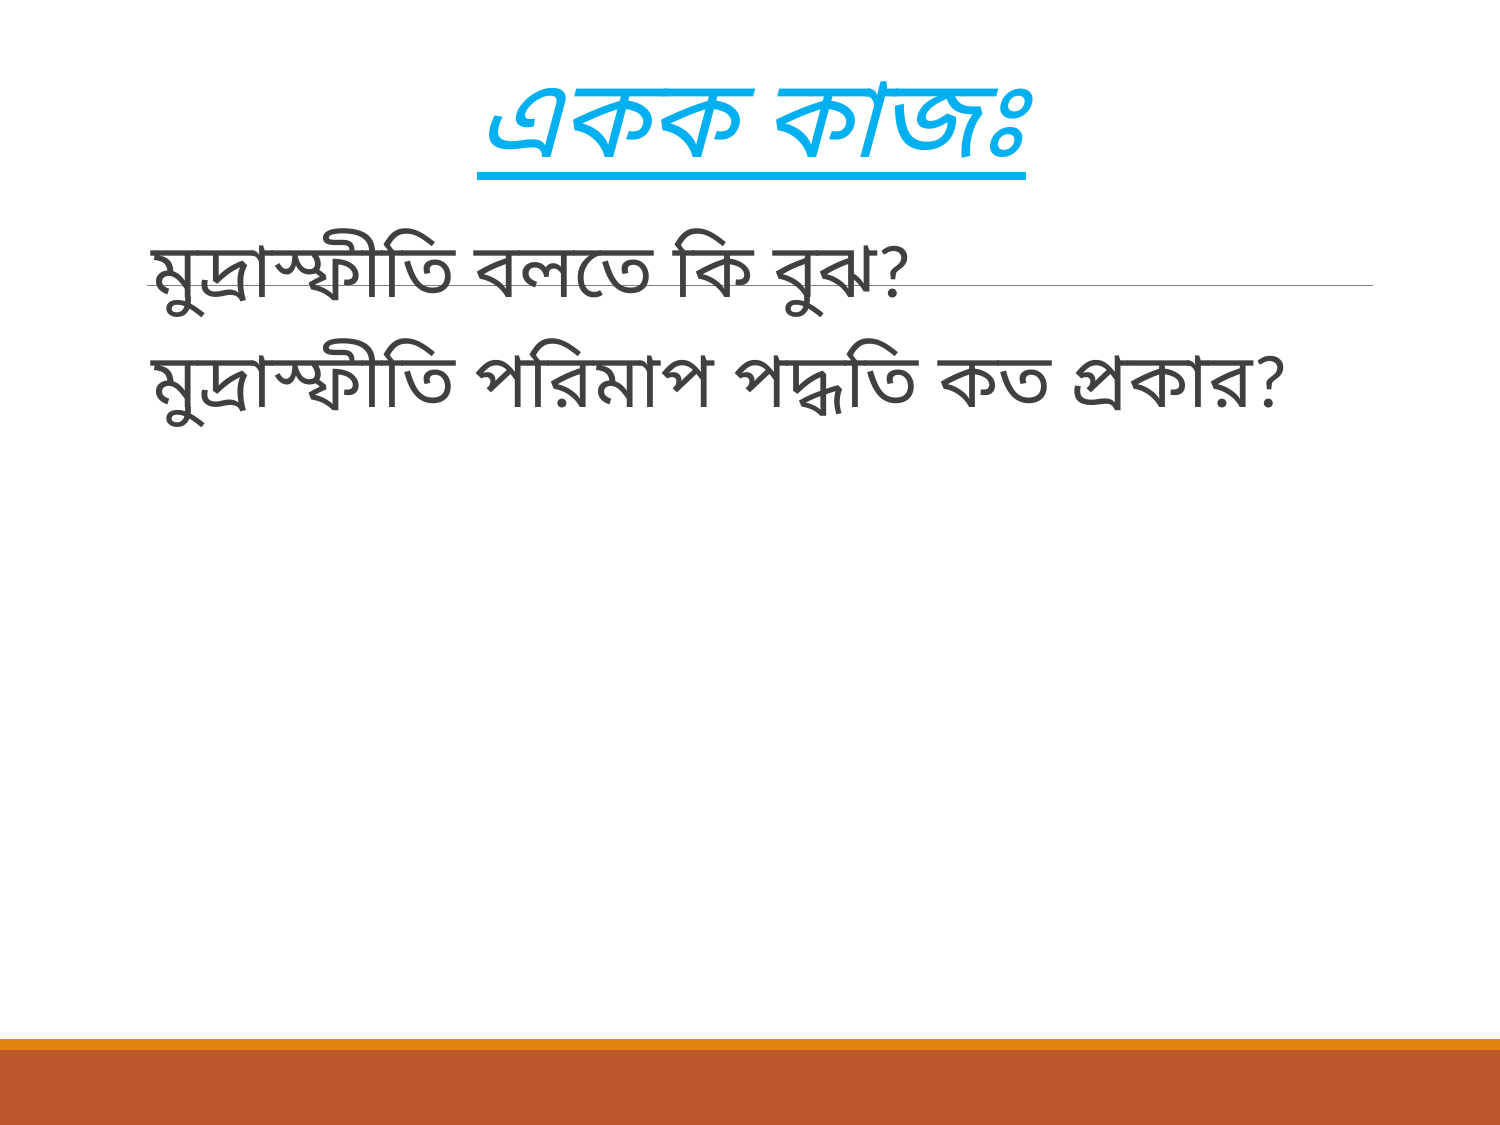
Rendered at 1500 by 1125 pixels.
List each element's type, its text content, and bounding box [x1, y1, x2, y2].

title একক কাজঃ [135, 60, 1369, 188]
list মুদ্রাস্ফীতি বলতে কি বুঝ? মুদ্রাস্ফীতি পরিমাপ পদ্ধতি কত প্রকার? [135, 224, 1369, 813]
